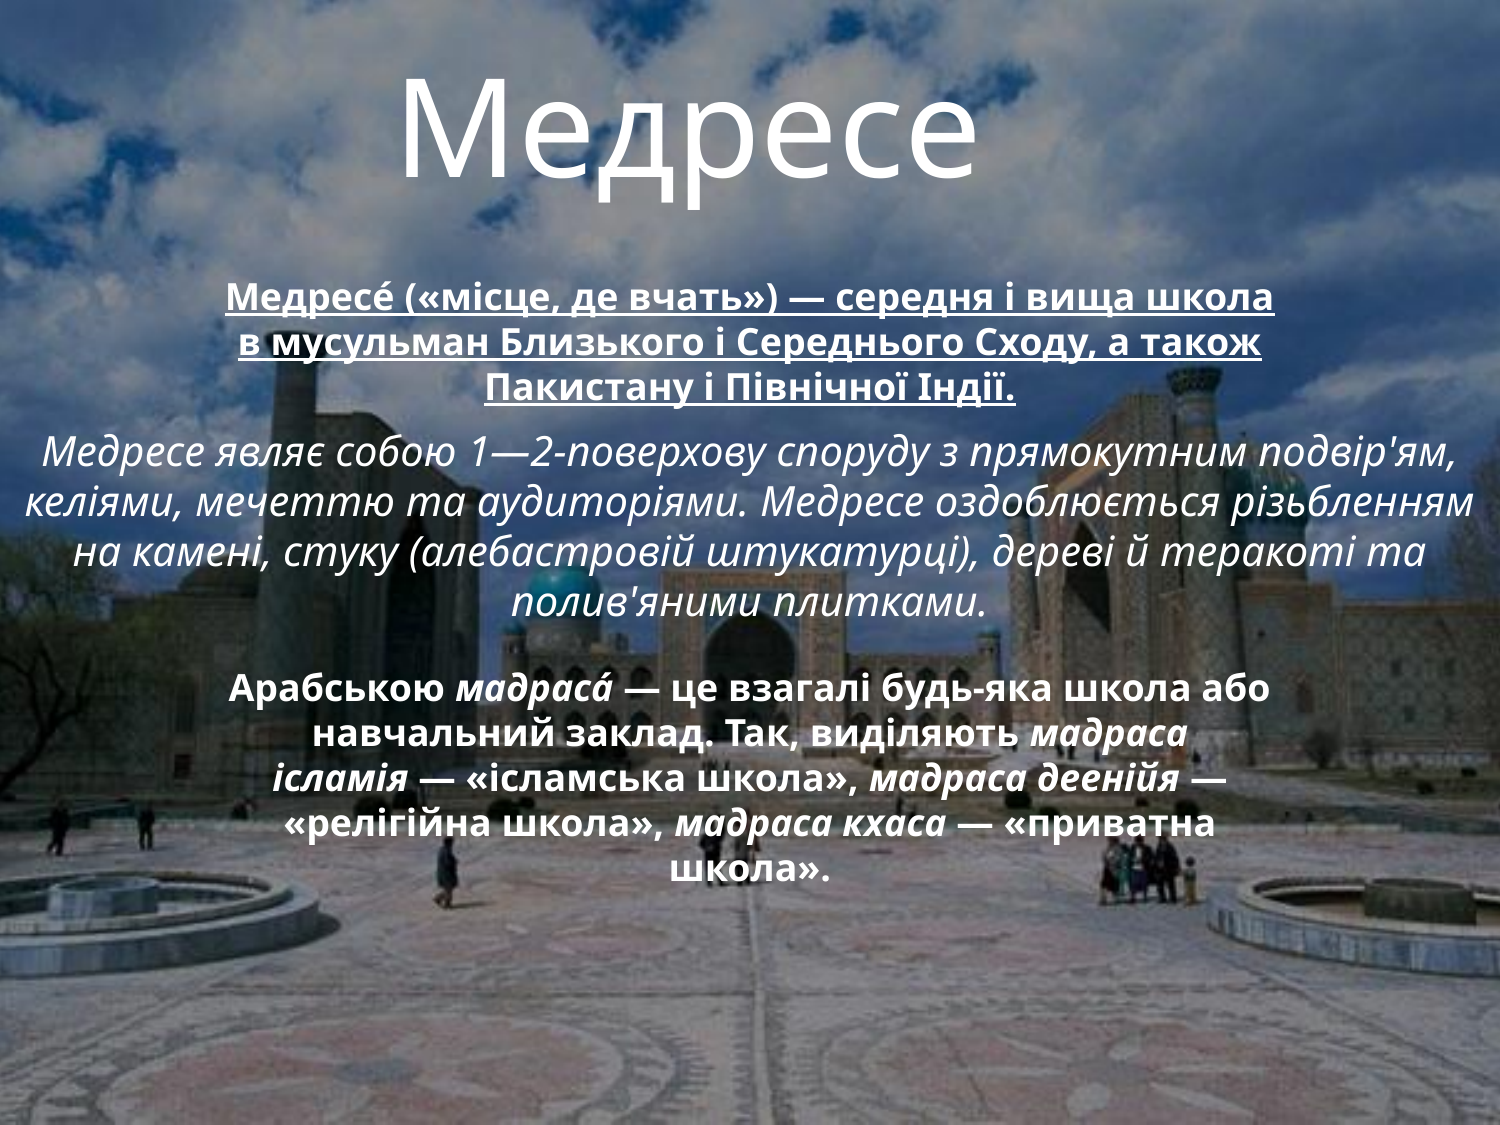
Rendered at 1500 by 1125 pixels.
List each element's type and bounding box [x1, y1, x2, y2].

list [0, 0, 1500, 1125]
